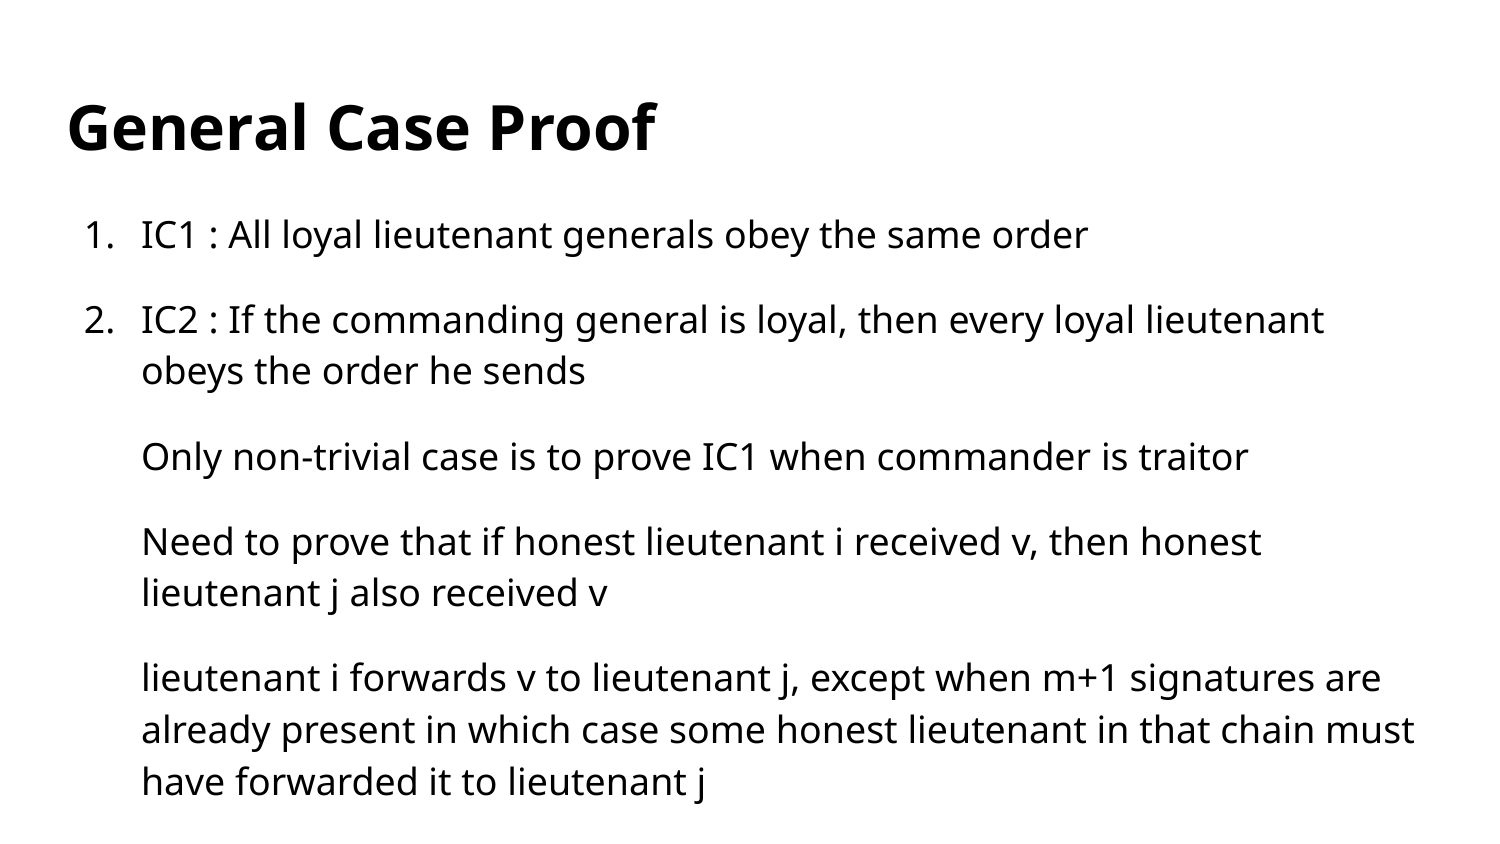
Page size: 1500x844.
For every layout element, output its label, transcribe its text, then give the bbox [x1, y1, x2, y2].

title General Case Proof [51, 72, 1449, 176]
list IC1 : All loyal lieutenant generals obey the same order IC2 : If the commanding general is loyal, then every loyal lieutenant obeys the order he sends Only non-trivial case is to prove IC1 when commander is traitor Need to prove that if honest lieutenant i received v, then honest lieutenant j also received v lieutenant i forwards v to lieutenant j, except when m+1 signatures are already present in which case some honest lieutenant in that chain must have forwarded it to lieutenant j [51, 189, 1449, 806]
